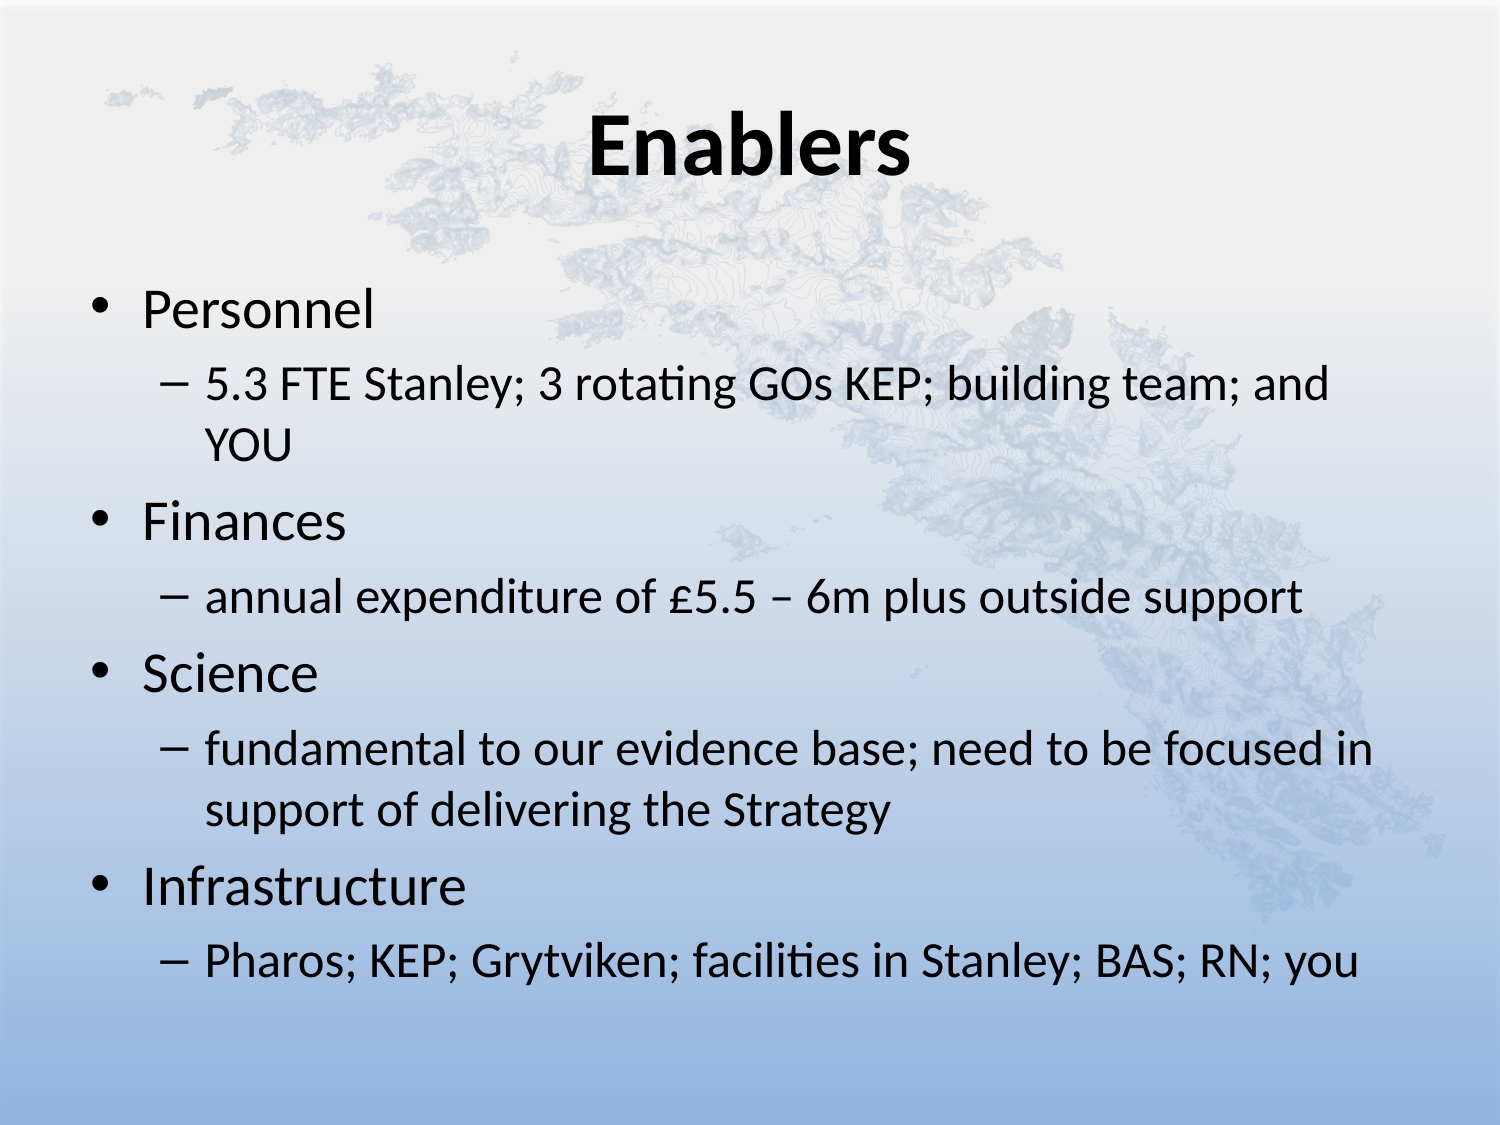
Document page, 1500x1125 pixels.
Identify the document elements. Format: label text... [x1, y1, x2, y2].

title Enablers [75, 45, 1425, 233]
list Personnel 5.3 FTE Stanley; 3 rotating GOs KEP; building team; and YOU Finances annual expenditure of £5.5 – 6m plus outside support Science fundamental to our evidence base; need to be focused in support of delivering the Strategy Infrastructure Pharos; KEP; Grytviken; facilities in Stanley; BAS; RN; you [75, 262, 1425, 1005]
